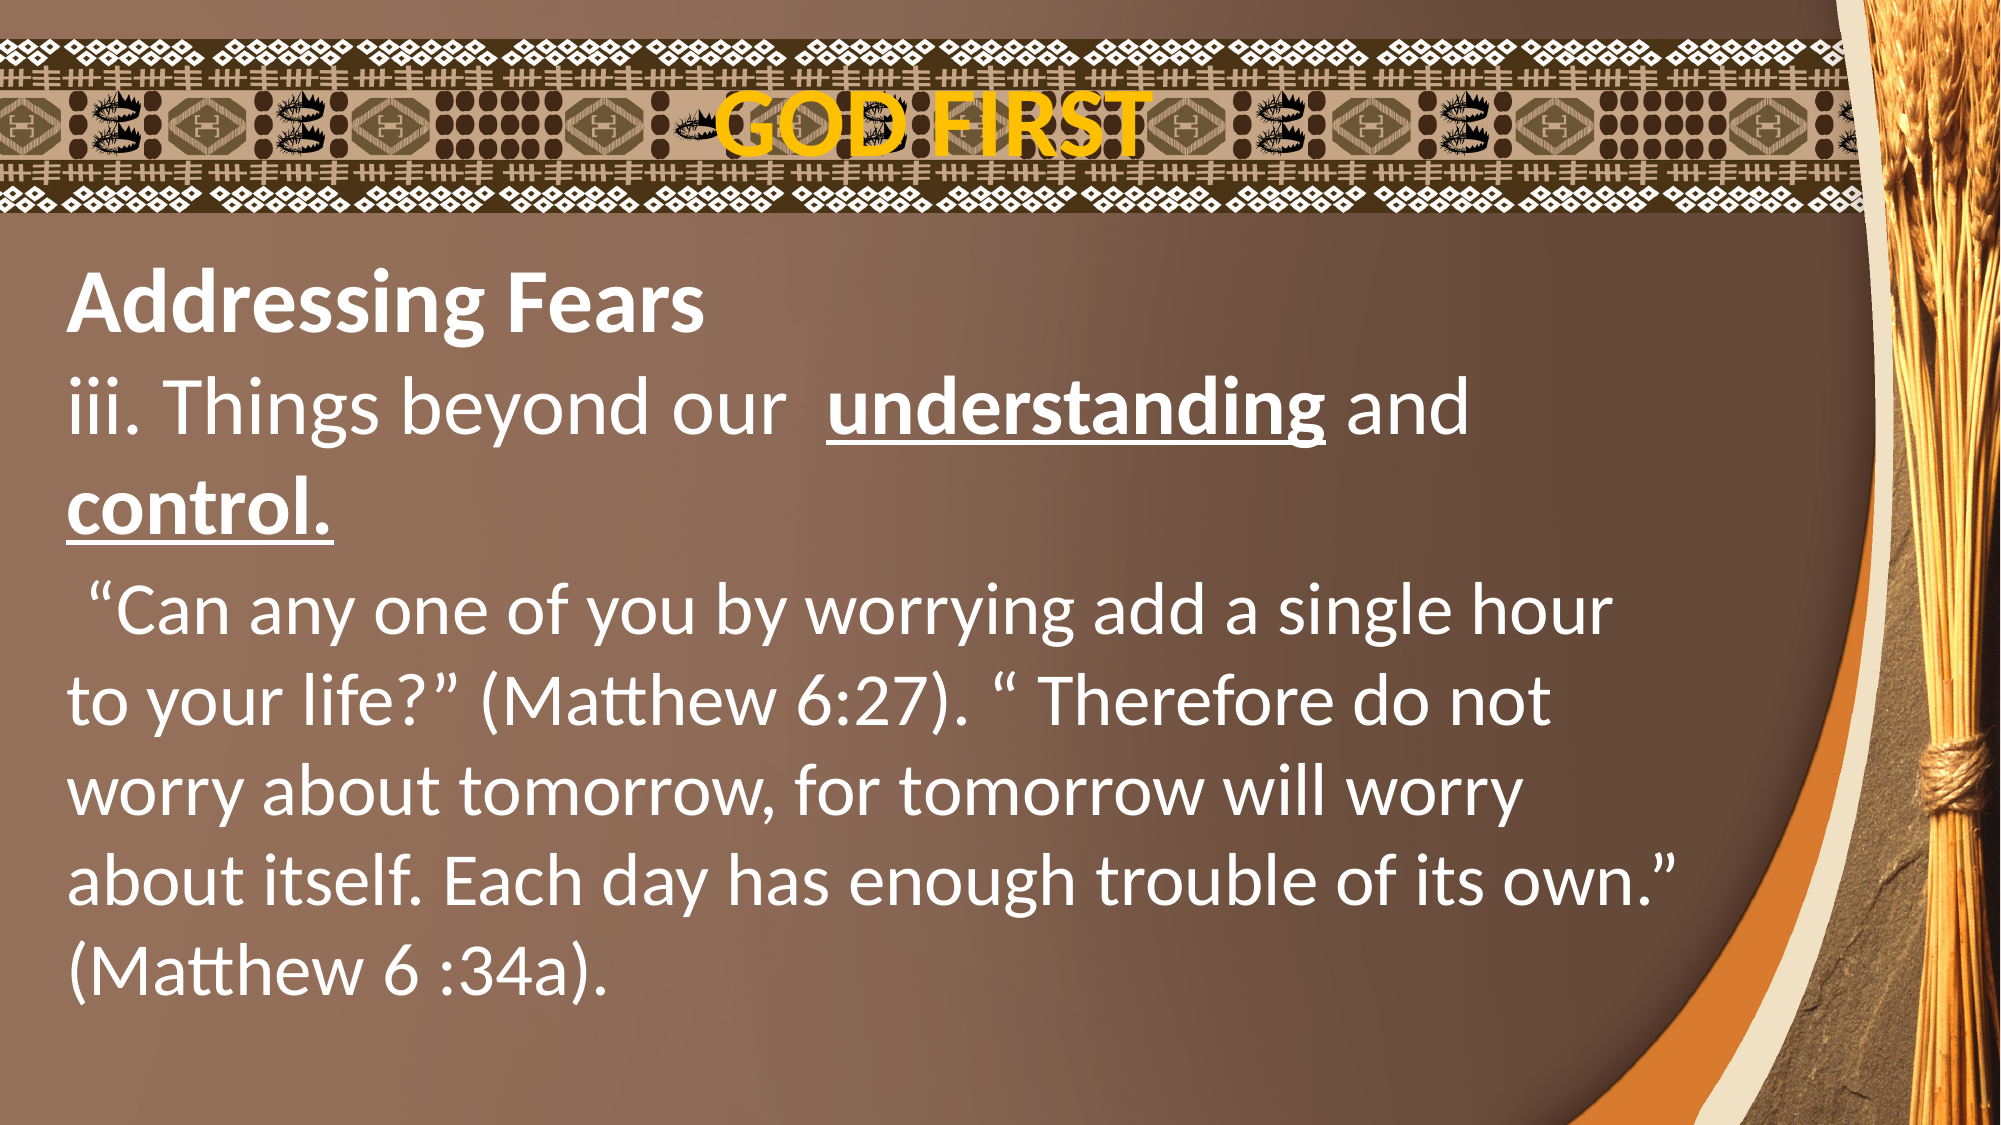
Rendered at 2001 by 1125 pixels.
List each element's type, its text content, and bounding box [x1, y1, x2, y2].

text_box GOD FIRST [7, 49, 1883, 185]
text_box Addressing Fears iii. Things beyond our understanding and control. “Can any one of you by worrying add a single hour to your life?” (Matthew 6:27). “ Therefore do not worry about tomorrow, for tomorrow will worry about itself. Each day has enough trouble of its own.” (Matthew 6 :34a). [51, 233, 1703, 1119]
picture [0, 0, 2001, 1125]
